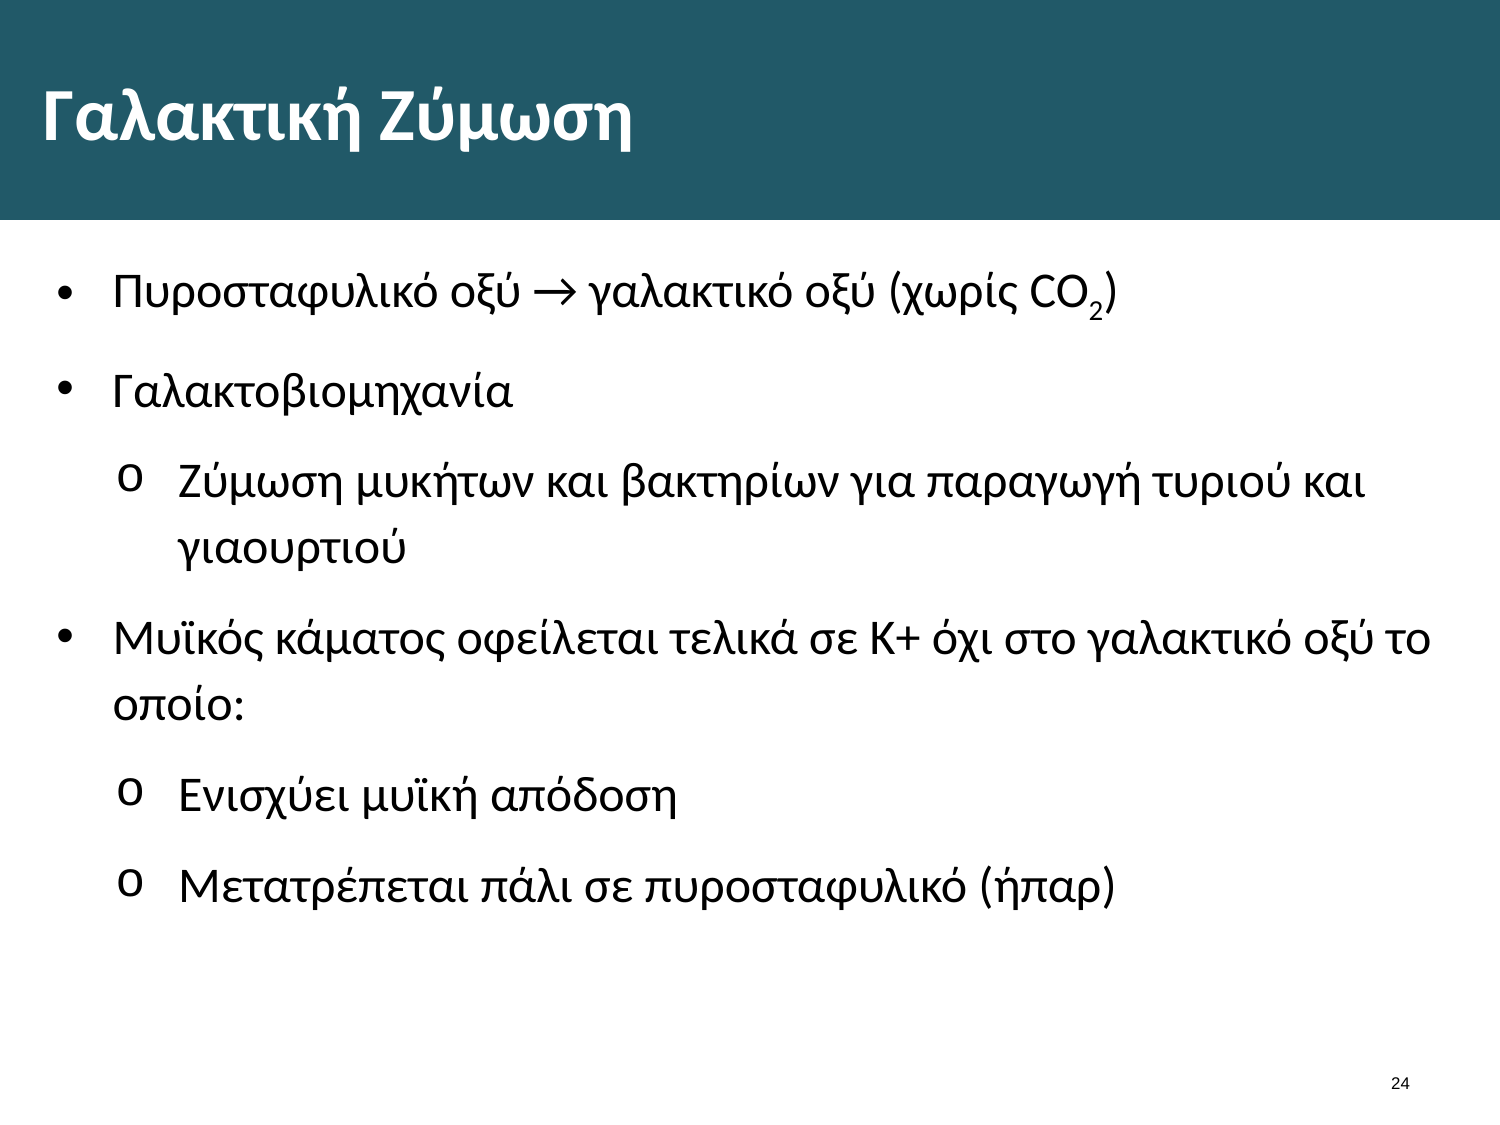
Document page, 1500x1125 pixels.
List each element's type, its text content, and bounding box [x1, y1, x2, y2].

slide_number 23 [1074, 1042, 1425, 1103]
list Πυροσταφυλικό οξύ → γαλακτικό οξύ (χωρίς CO2) Γαλακτοβιομηχανία Ζύμωση μυκήτων και βακτηρίων για παραγωγή τυριού και γιαουρτιού Μυϊκός κάματος οφείλεται τελικά σε Κ+ όχι στο γαλακτικό οξύ το οποίο: Ενισχύει μυϊκή απόδοση Μετατρέπεται πάλι σε πυροσταφυλικό (ήπαρ) [41, 243, 1459, 1083]
title Γαλακτική Ζύμωση [0, 0, 1500, 220]
